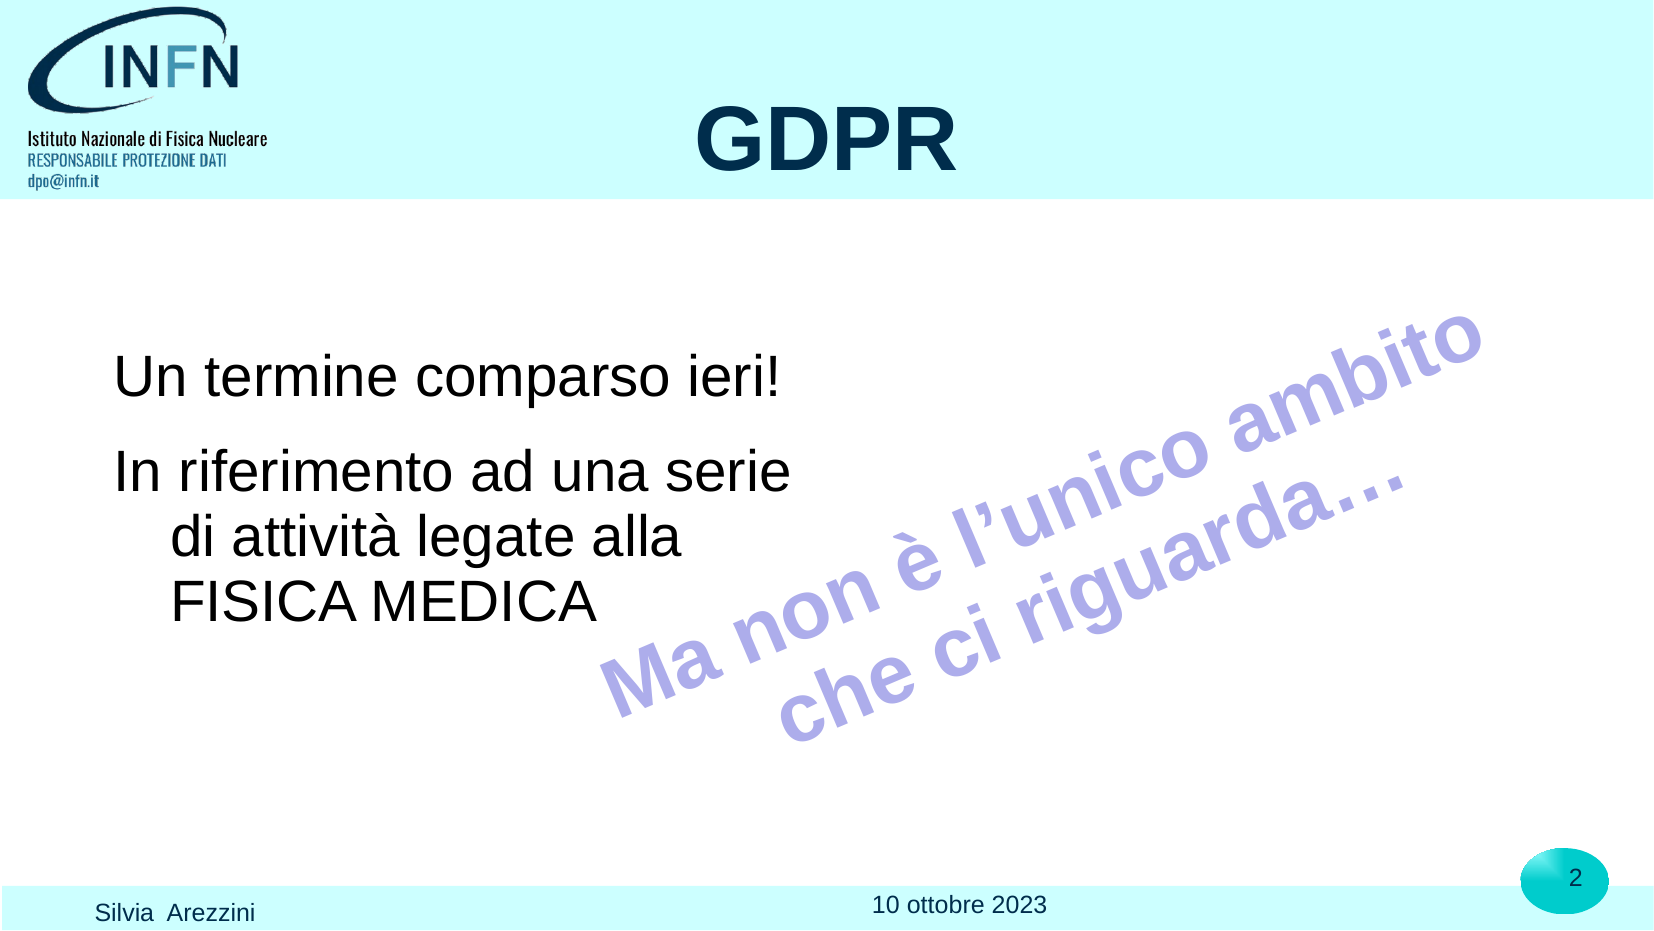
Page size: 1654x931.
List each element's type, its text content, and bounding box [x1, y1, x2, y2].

list Un termine comparso ieri! In riferimento ad una serie di attività legate alla FISICA MEDICA [113, 339, 814, 840]
slide_number Silvia Arezzini [79, 888, 452, 931]
slide_number 2 [1226, 853, 1598, 903]
title GDPR [113, 49, 1541, 230]
footer 10 ottobre 2023 [549, 880, 1371, 931]
picture [13, 0, 274, 195]
text_box Ma non è l’unico ambito che ci riguarda… [571, 267, 1551, 836]
